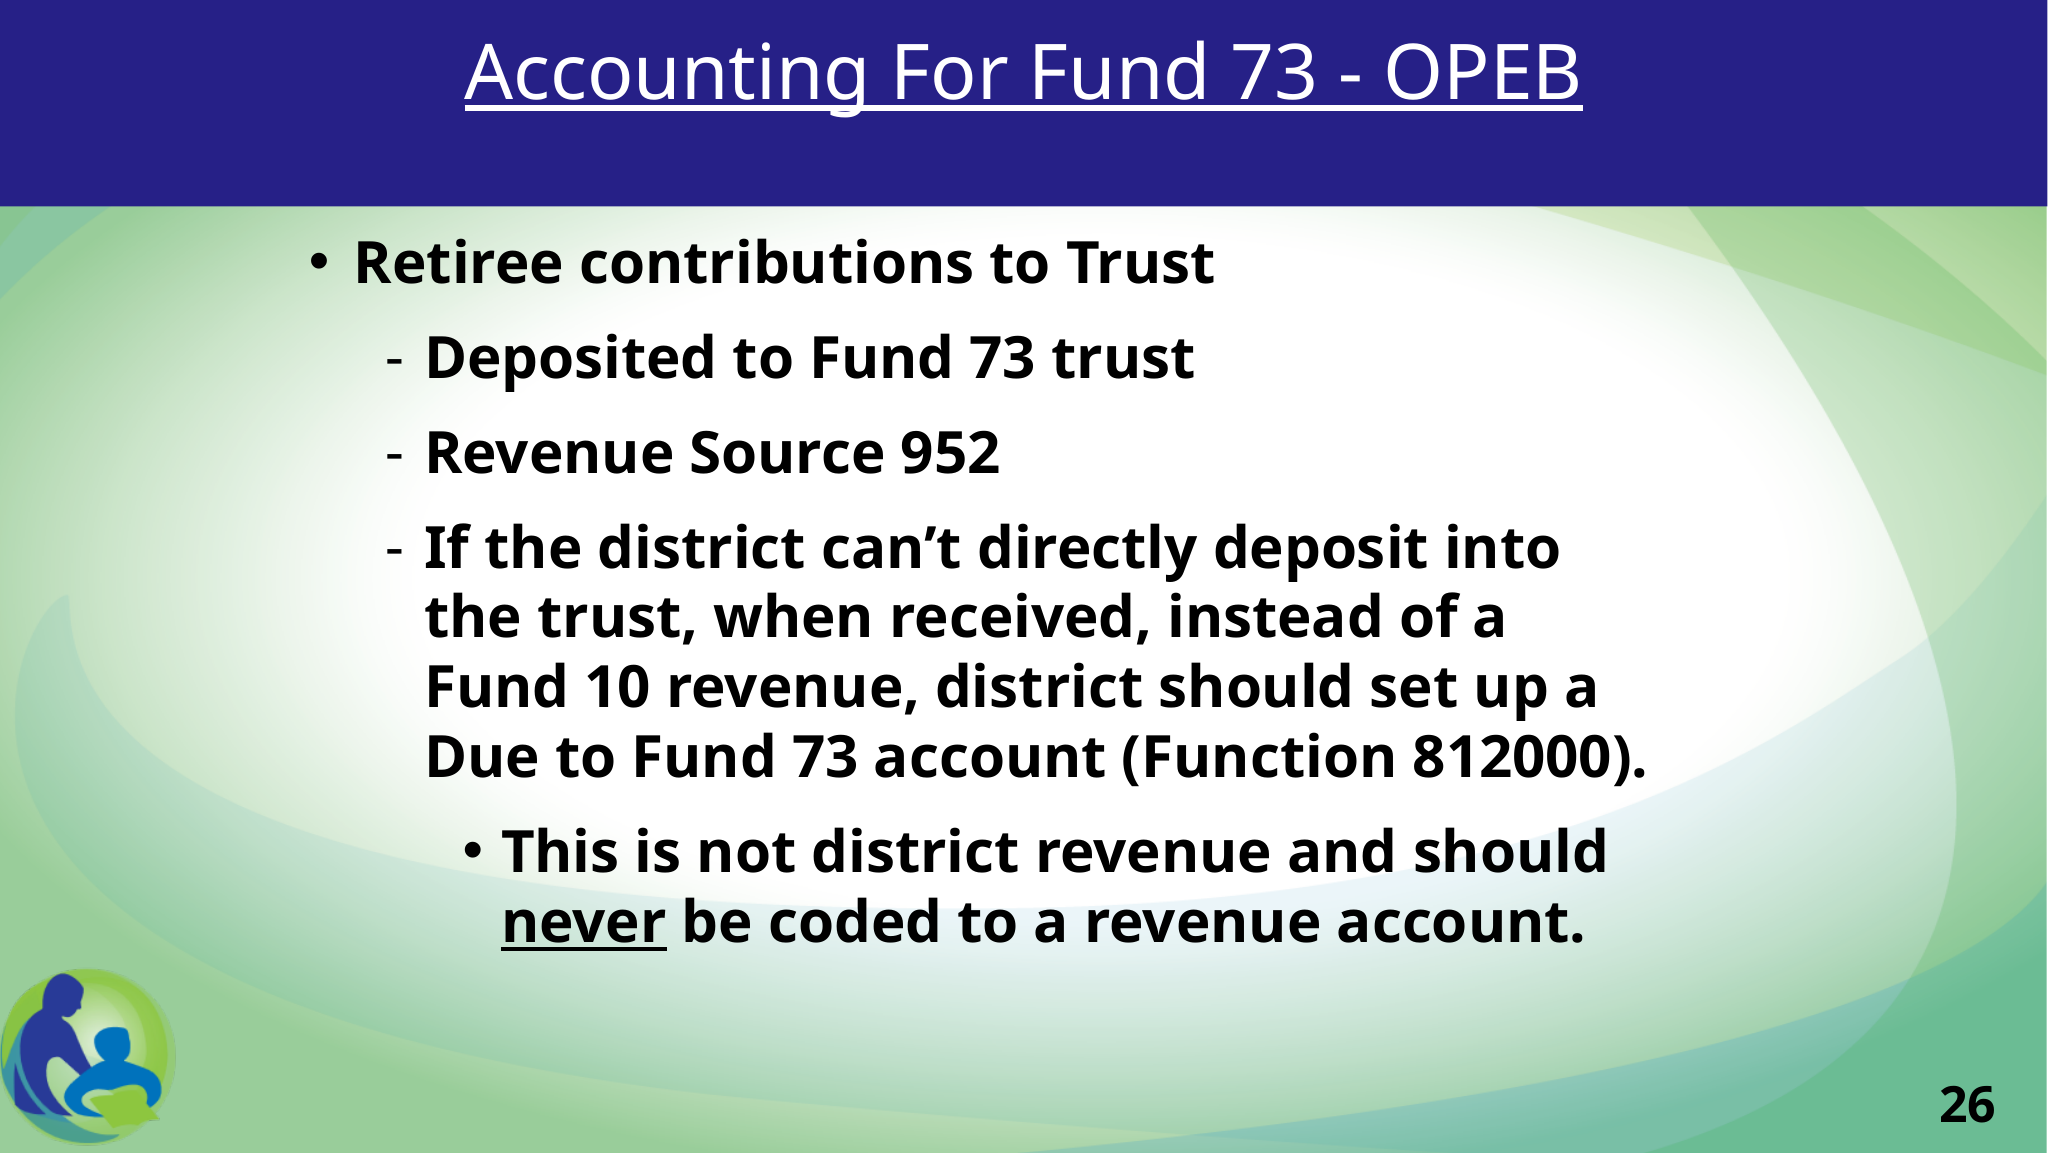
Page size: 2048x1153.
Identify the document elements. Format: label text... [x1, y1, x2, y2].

list Retiree contributions to Trust Deposited to Fund 73 trust Revenue Source 952 If the district can’t directly deposit into the trust, when received, instead of a Fund 10 revenue, district should set up a Due to Fund 73 account (Function 812000). This is not district revenue and should never be coded to a revenue account. [294, 217, 1664, 1114]
picture [0, 207, 2047, 1153]
title Accounting For Fund 73 - OPEB [0, 25, 2048, 167]
